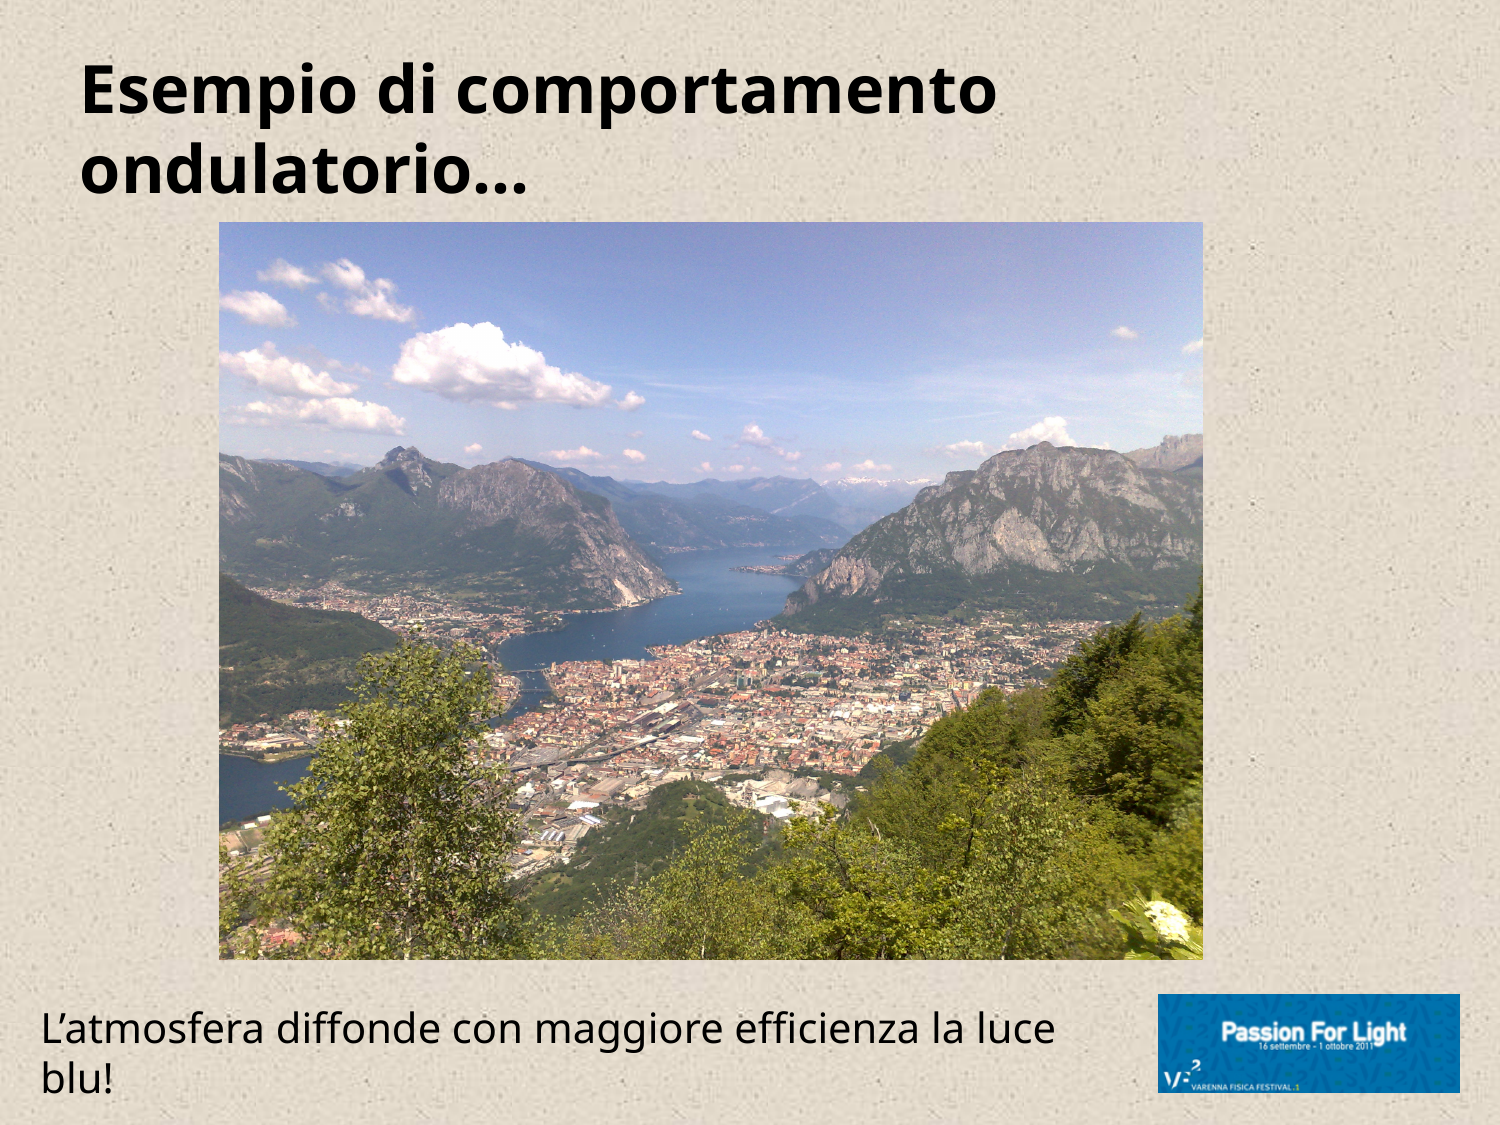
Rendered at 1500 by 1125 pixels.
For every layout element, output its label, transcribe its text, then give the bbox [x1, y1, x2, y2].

title Esempio di comportamento ondulatorio… [64, 32, 1460, 223]
text_box L’atmosfera diffonde con maggiore efficienza la luce blu! [25, 994, 1108, 1109]
picture [0, 0, 1500, 1125]
